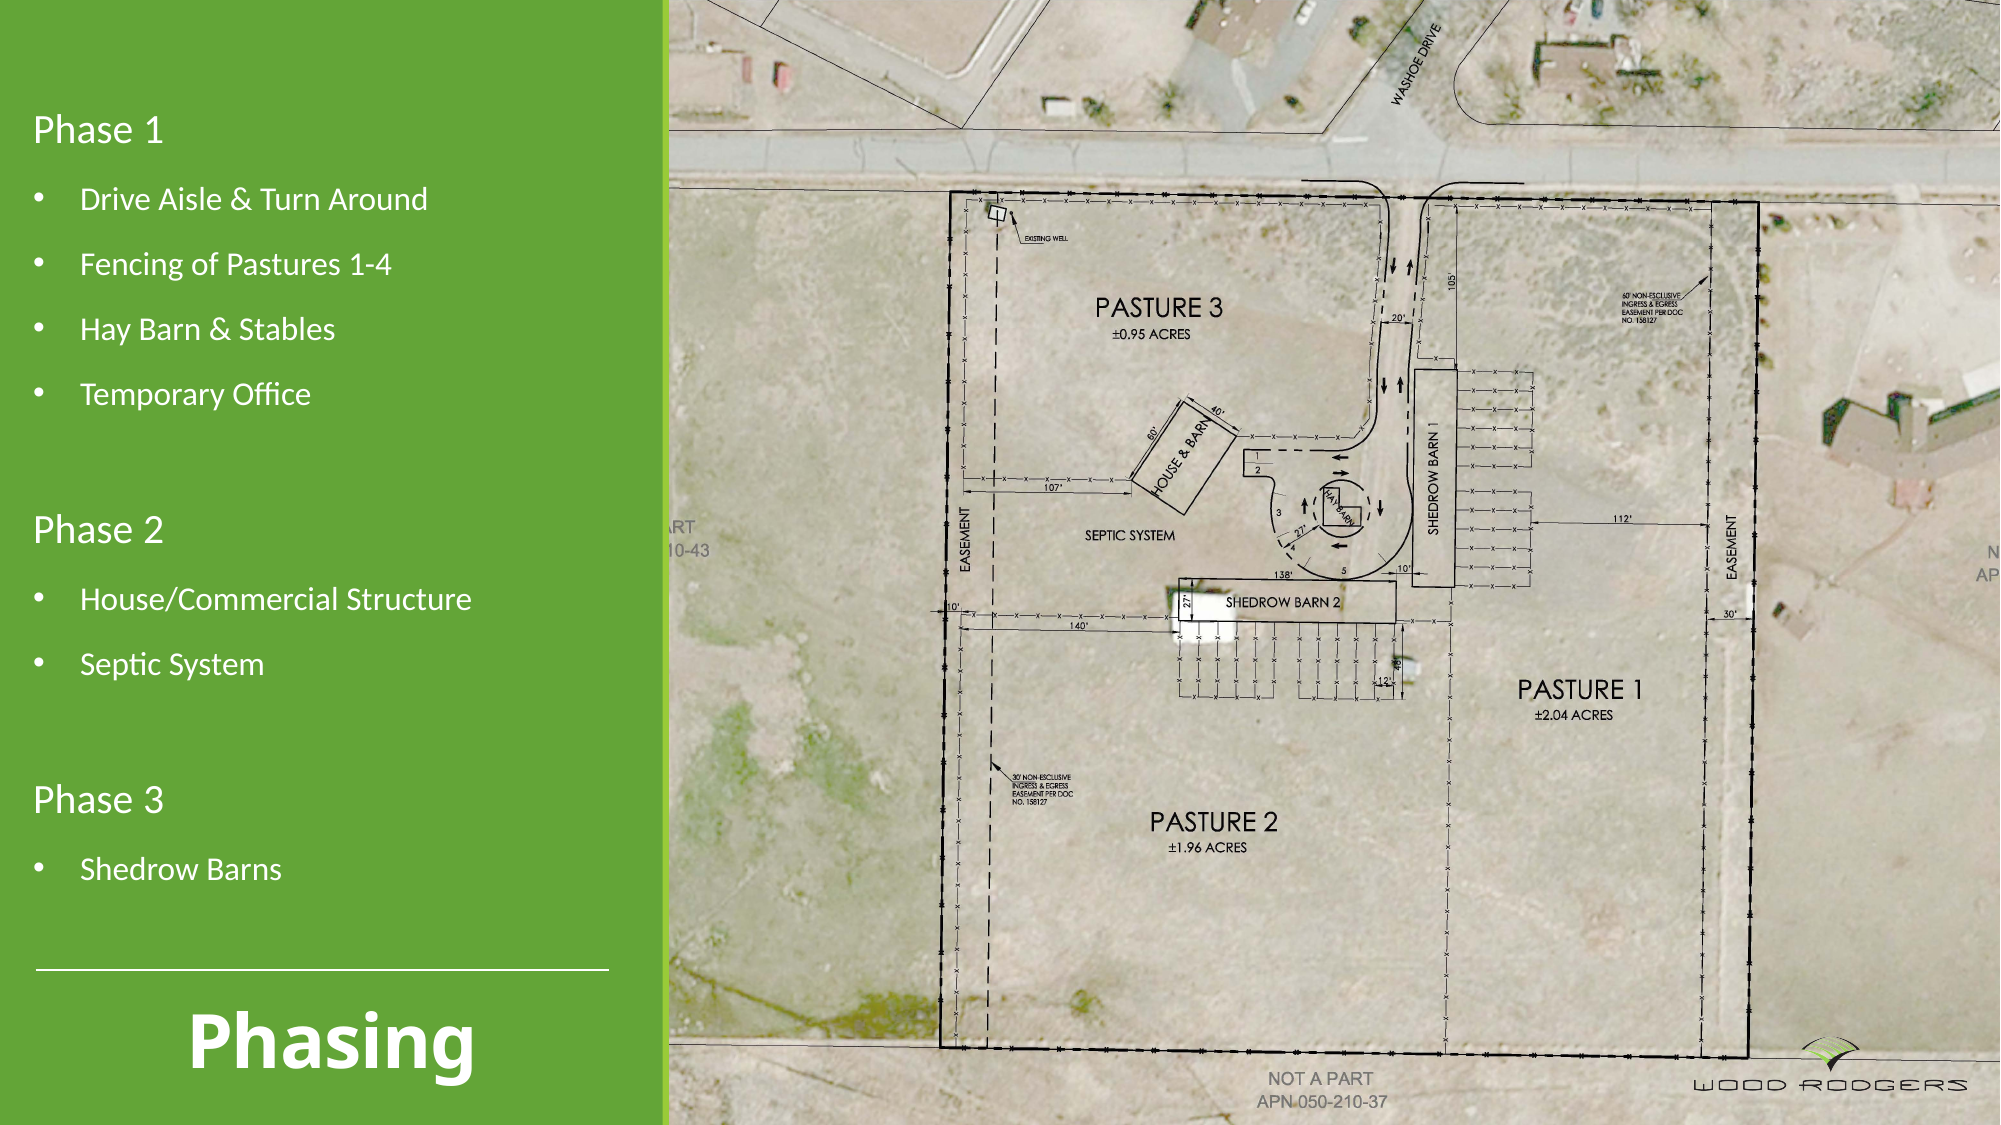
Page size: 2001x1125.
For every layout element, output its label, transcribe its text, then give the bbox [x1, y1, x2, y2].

title Phasing [69, 981, 595, 1091]
text_box Phase 1 Drive Aisle & Turn Around Fencing of Pastures 1-4 Hay Barn & Stables Temporary Office Phase 2 House/Commercial Structure Septic System Phase 3 Shedrow Barns [18, 94, 646, 960]
picture [668, 0, 2000, 1125]
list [1693, 1036, 1968, 1092]
